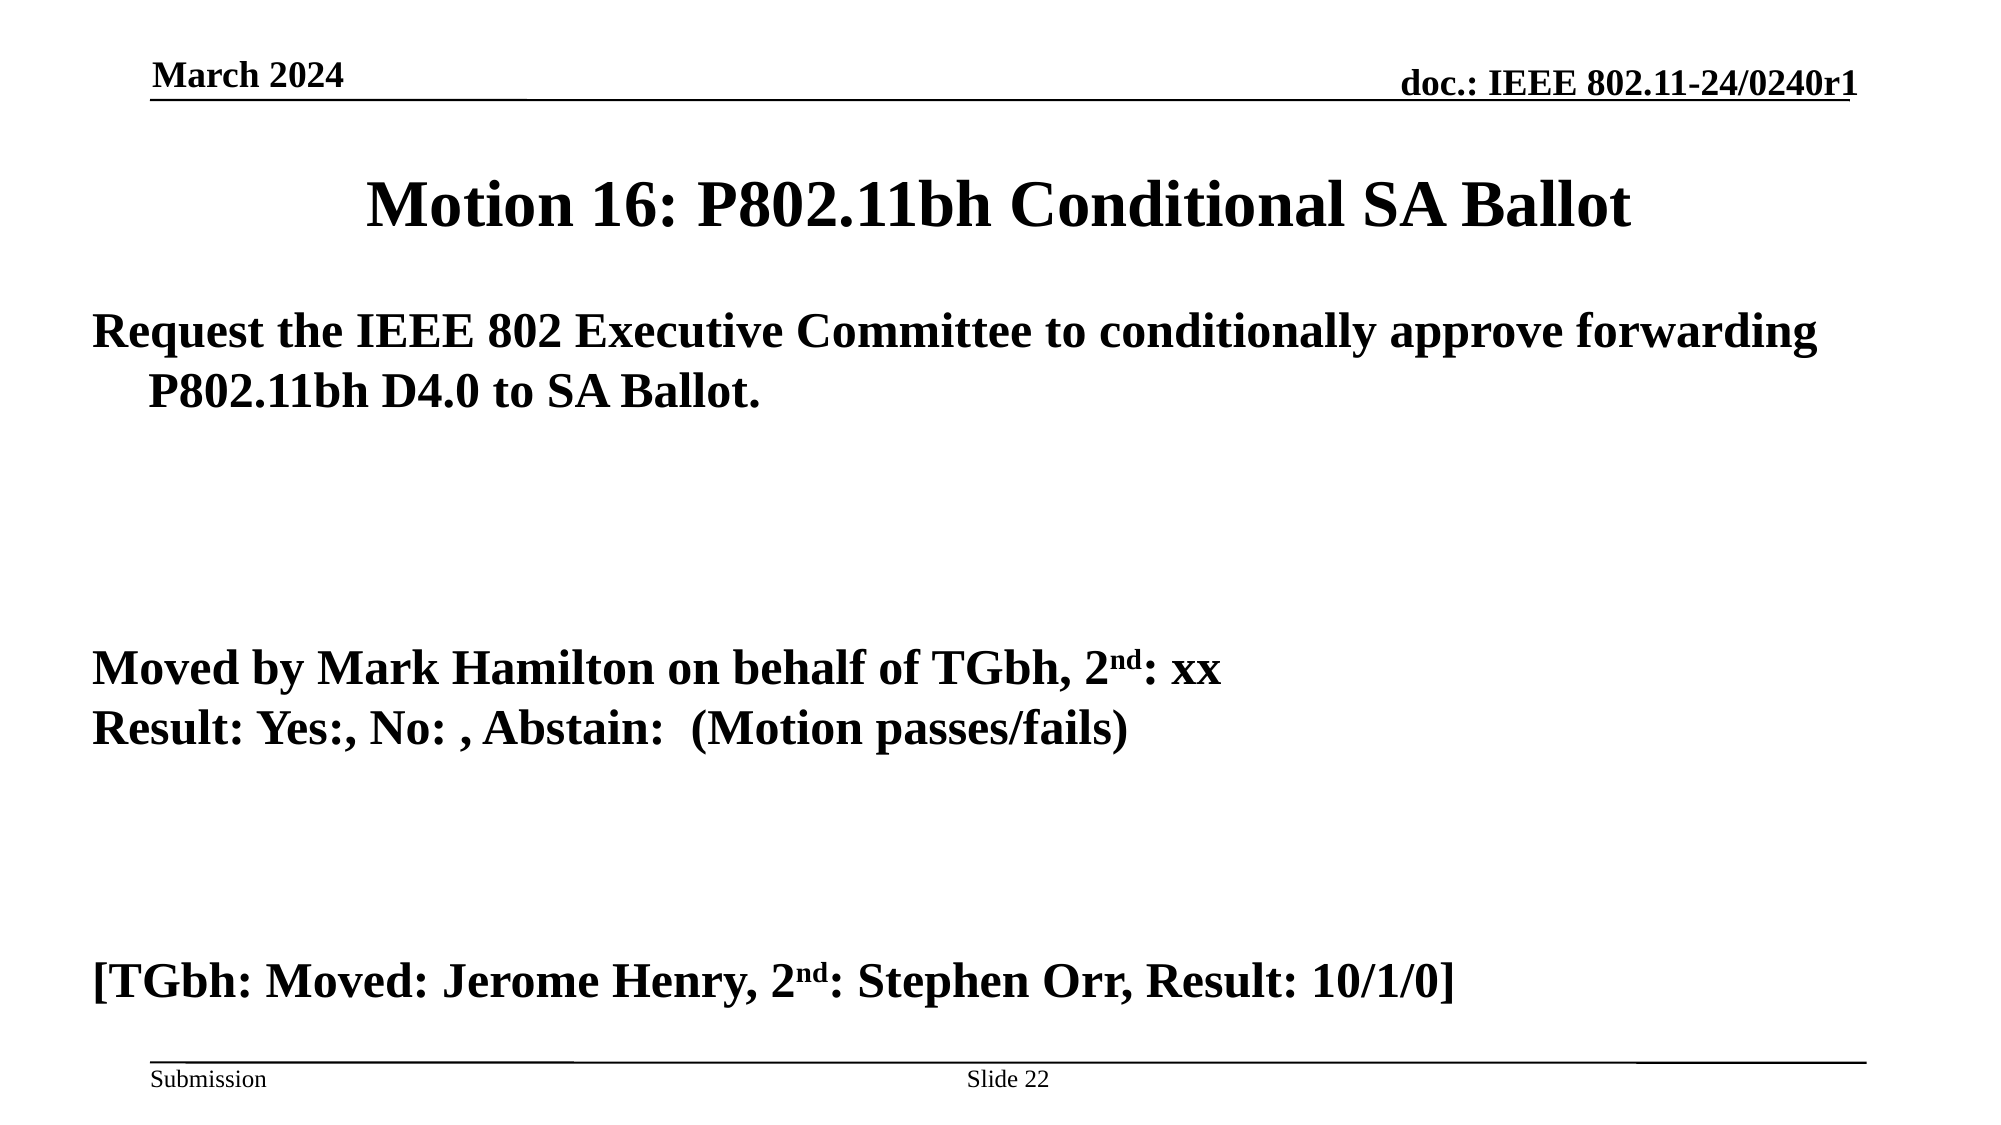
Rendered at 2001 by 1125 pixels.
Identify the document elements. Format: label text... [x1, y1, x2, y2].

slide_number Slide 22 [950, 1061, 1067, 1123]
text_box March 2024 [137, 42, 548, 88]
list Request the IEEE 802 Executive Committee to conditionally approve forwarding P802.11bh D4.0 to SA Ballot. Moved by Mark Hamilton on behalf of TGbh, 2nd: xx Result: Yes:, No: , Abstain: (Motion passes/fails) [TGbh: Moved: Jerome Henry, 2nd: Stephen Orr, Result: 10/1/0] [76, 289, 1940, 1063]
title Motion 16: P802.11bh Conditional SA Ballot [149, 112, 1850, 288]
